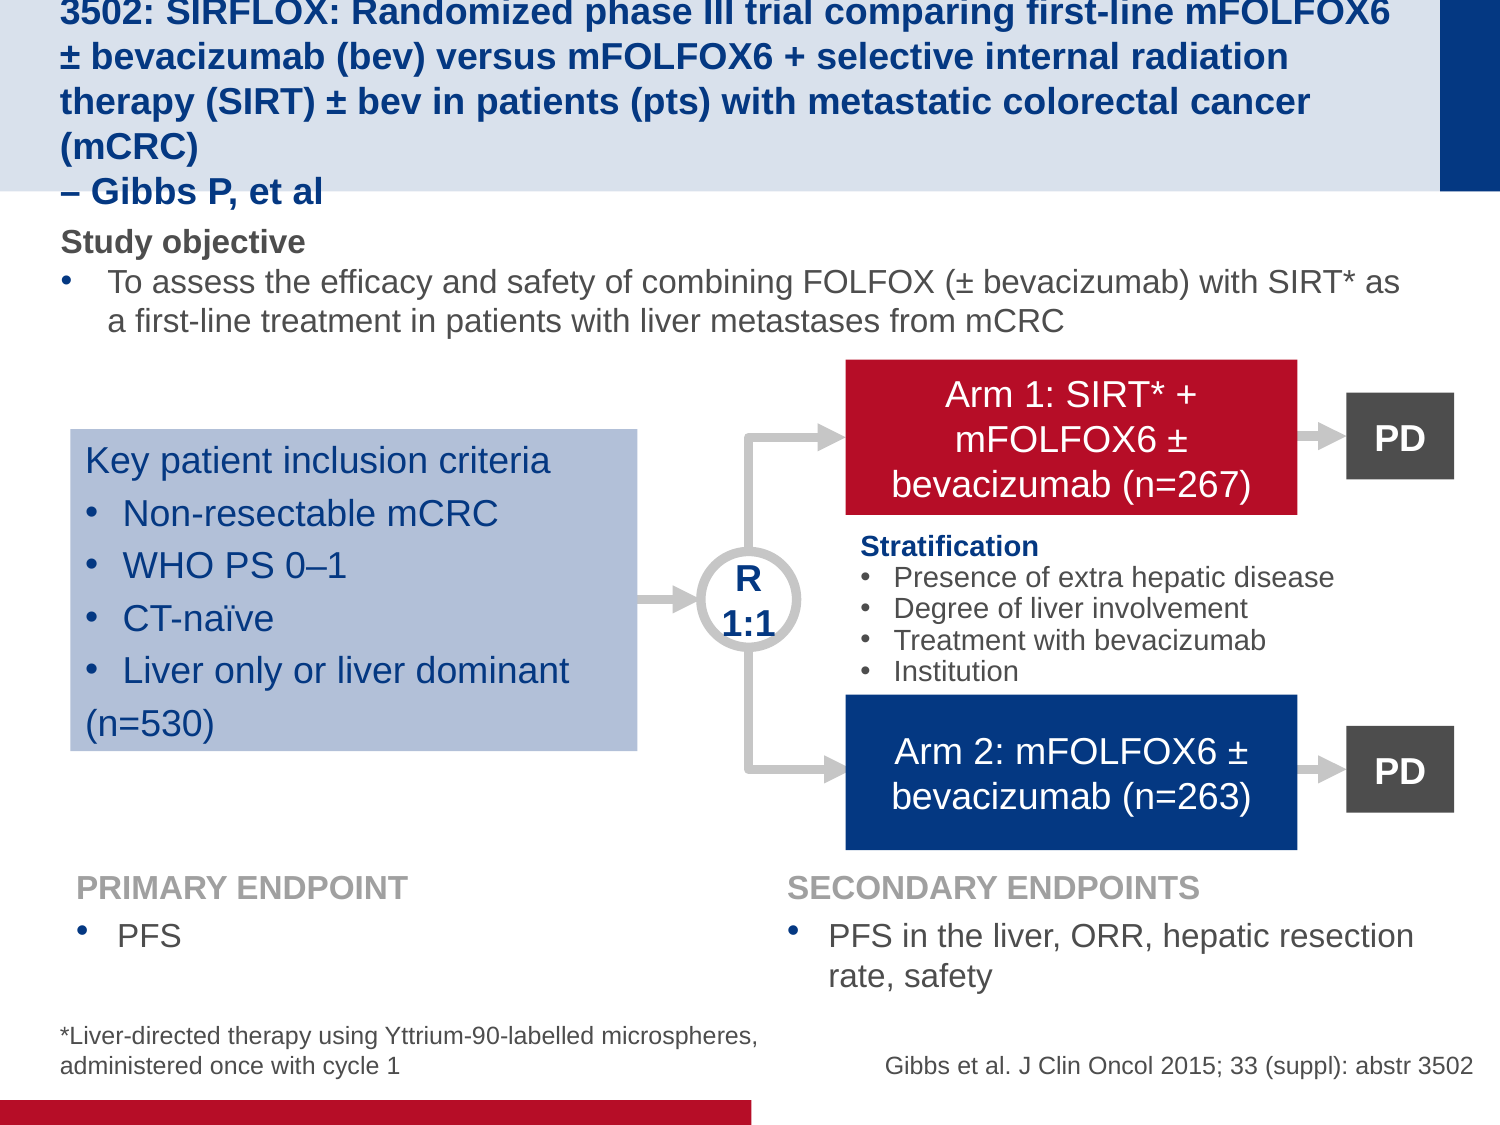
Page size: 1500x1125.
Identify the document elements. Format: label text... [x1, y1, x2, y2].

text_box Arm 1: SIRT* + mFOLFOX6 ± bevacizumab (n=267) [845, 359, 1298, 515]
text_box SECONDARY ENDPOINTS PFS in the liver, ORR, hepatic resection rate, safety [772, 858, 1450, 1020]
text_box Arm 2: mFOLFOX6 ± bevacizumab (n=263) [845, 694, 1298, 851]
text_box R 1:1 [700, 551, 797, 648]
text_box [739, 445, 855, 544]
text_box Study objective To assess the efficacy and safety of combining FOLFOX (± bevacizumab) with SIRT* as a first-line treatment in patients with liver metastases from mCRC [60, 212, 1440, 971]
list Gibbs et al. J Clin Oncol 2015; 33 (suppl): abstr 3502 [762, 999, 1475, 1080]
title 3502: SIRFLOX: Randomized phase III trial comparing first-line mFOLFOX6 ± bevacizumab (bev) versus mFOLFOX6 + selective internal radiation therapy (SIRT) ± bev in patients (pts) with metastatic colorectal cancer (mCRC) – Gibbs P, et al [59, 29, 1424, 162]
text_box PD [1346, 725, 1455, 813]
text_box PD [1346, 392, 1455, 480]
text_box PRIMARY ENDPOINT PFS [61, 858, 739, 1020]
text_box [741, 658, 860, 763]
list *Liver-directed therapy using Yttrium-90-labelled microspheres, administered once with cycle 1 [59, 999, 762, 1080]
text_box Key patient inclusion criteria Non-resectable mCRC WHO PS 0–1 CT-naïve Liver only or liver dominant (n=530) [70, 429, 638, 752]
text_box Stratification Presence of extra hepatic disease Degree of liver involvement Treatment with bevacizumab Institution [845, 523, 1500, 673]
